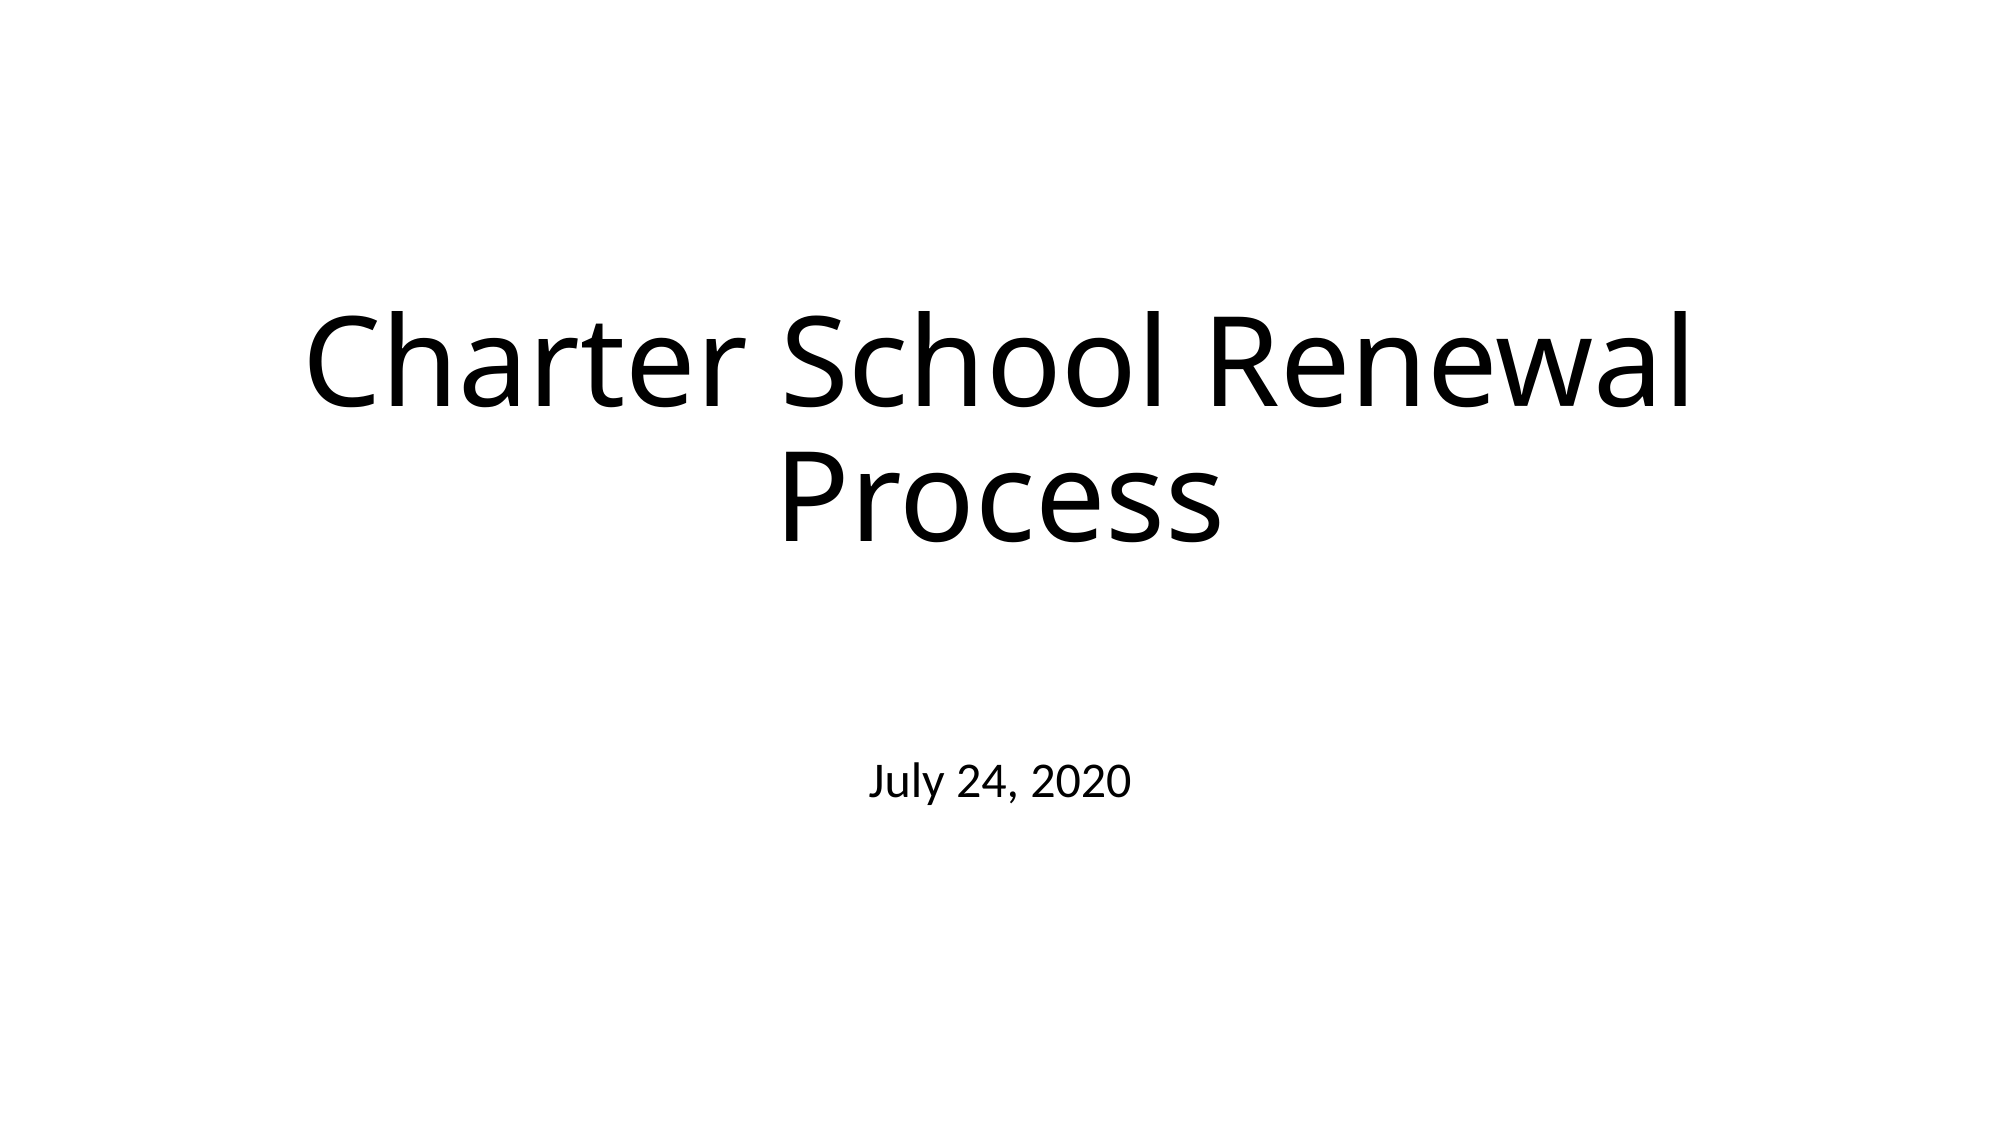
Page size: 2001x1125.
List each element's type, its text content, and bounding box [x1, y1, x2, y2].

subtitle July 24, 2020 [249, 590, 1750, 863]
title Charter School Renewal Process [249, 184, 1750, 576]
